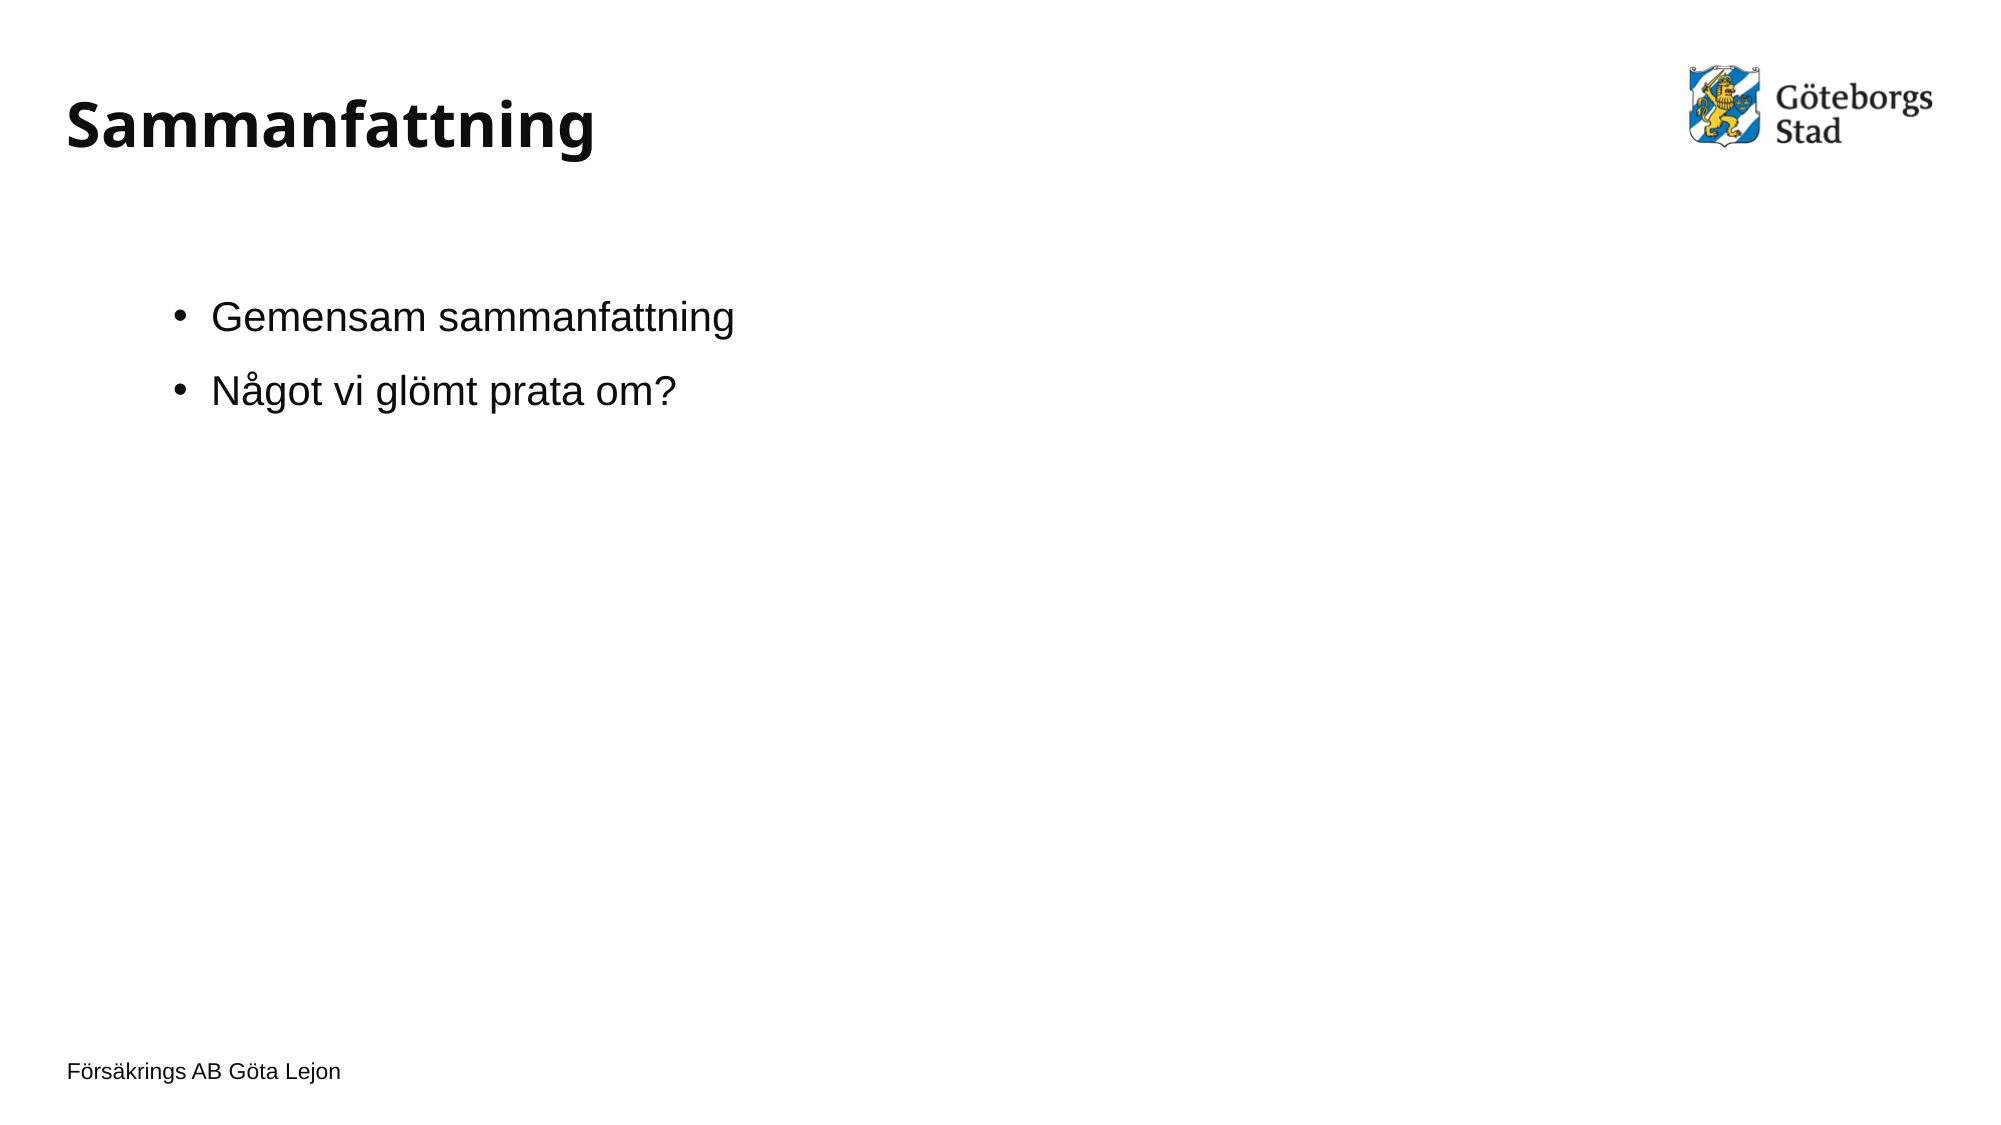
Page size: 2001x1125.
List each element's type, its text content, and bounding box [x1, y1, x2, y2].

title Sammanfattning [66, 66, 1572, 188]
picture [1689, 65, 1933, 148]
list Gemensam sammanfattning Något vi glömt prata om? [173, 285, 1827, 971]
